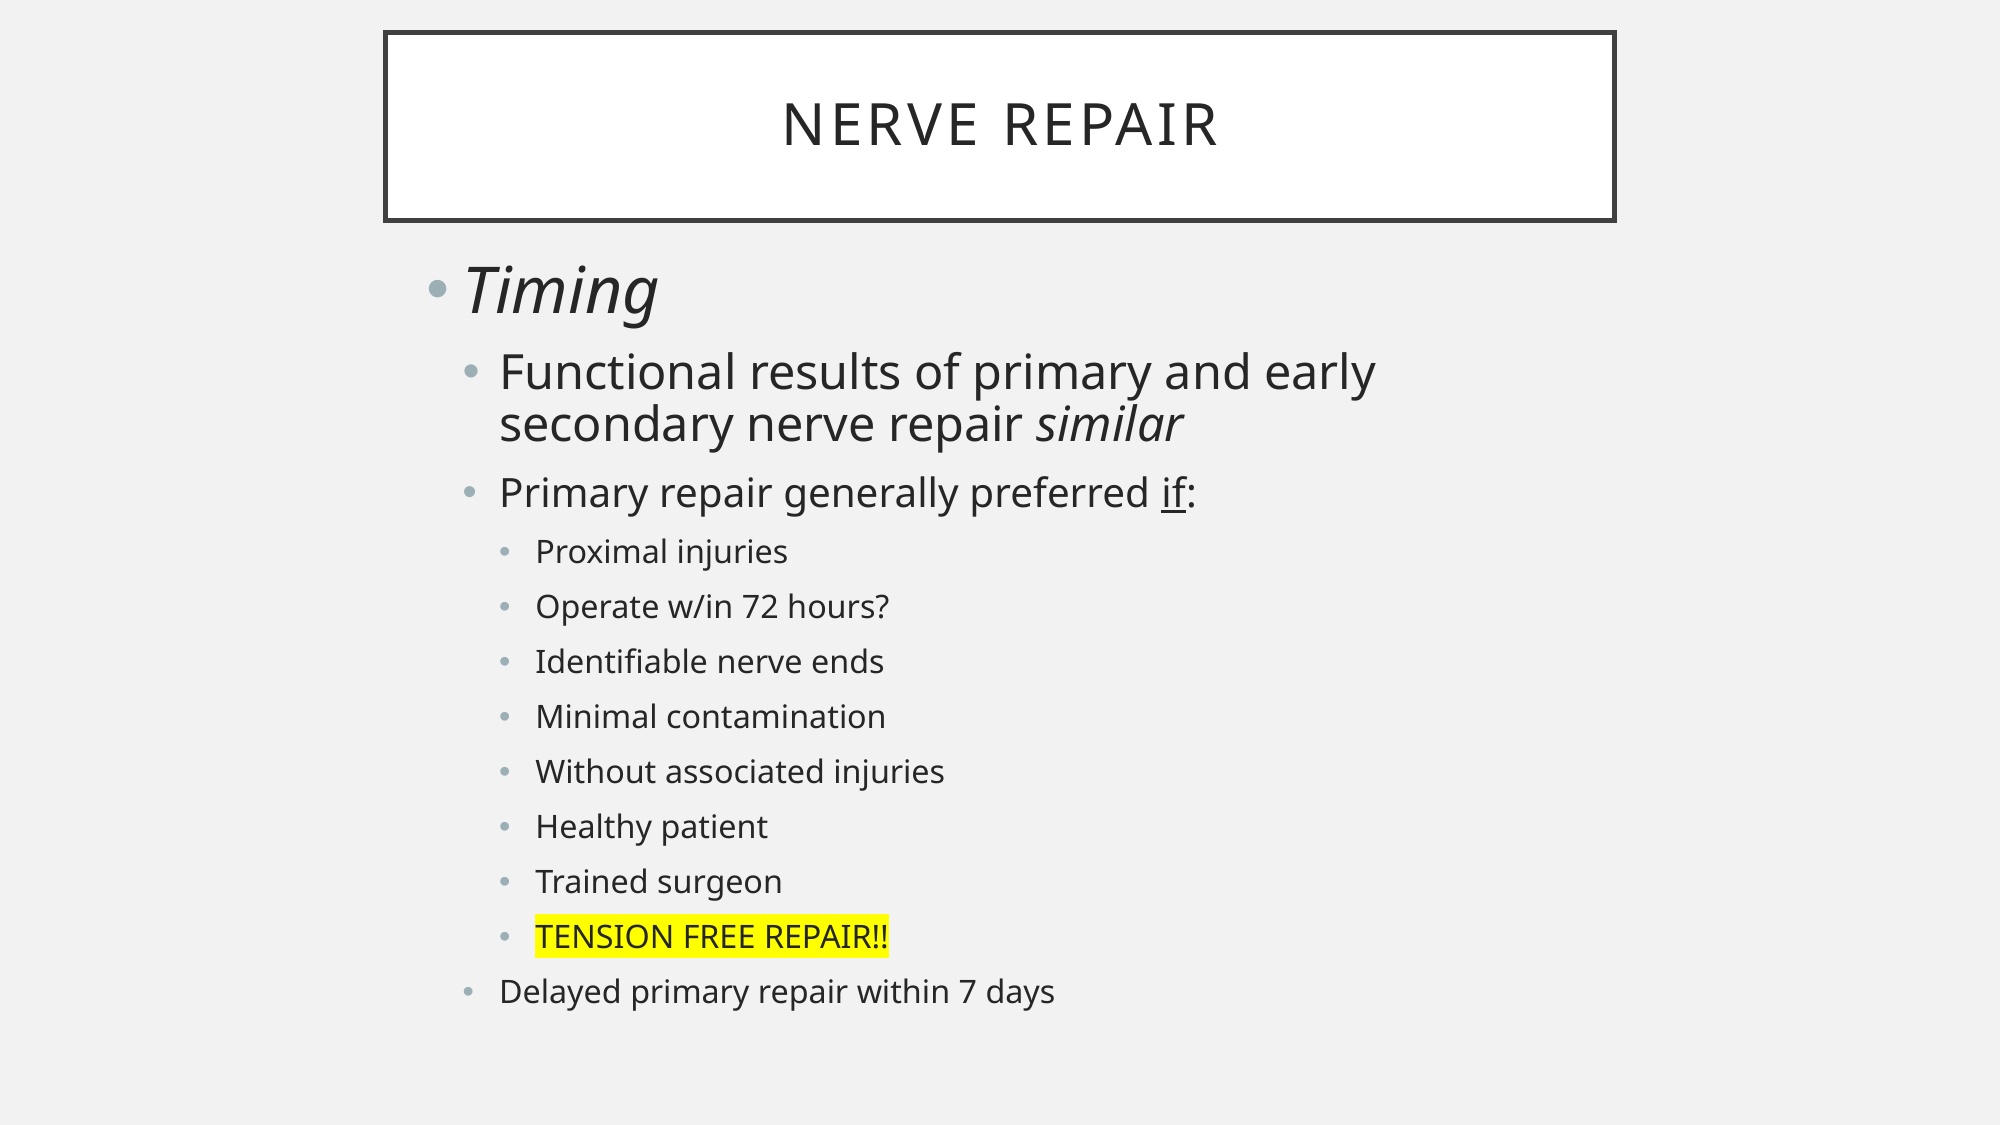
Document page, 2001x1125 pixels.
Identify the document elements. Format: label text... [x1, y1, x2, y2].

list Timing Functional results of primary and early secondary nerve repair similar Primary repair generally preferred if: Proximal injuries Operate w/in 72 hours? Identifiable nerve ends Minimal contamination Without associated injuries Healthy patient Trained surgeon TENSION FREE REPAIR!! Delayed primary repair within 7 days [375, 249, 1604, 1024]
title Nerve Repair [383, 30, 1617, 223]
